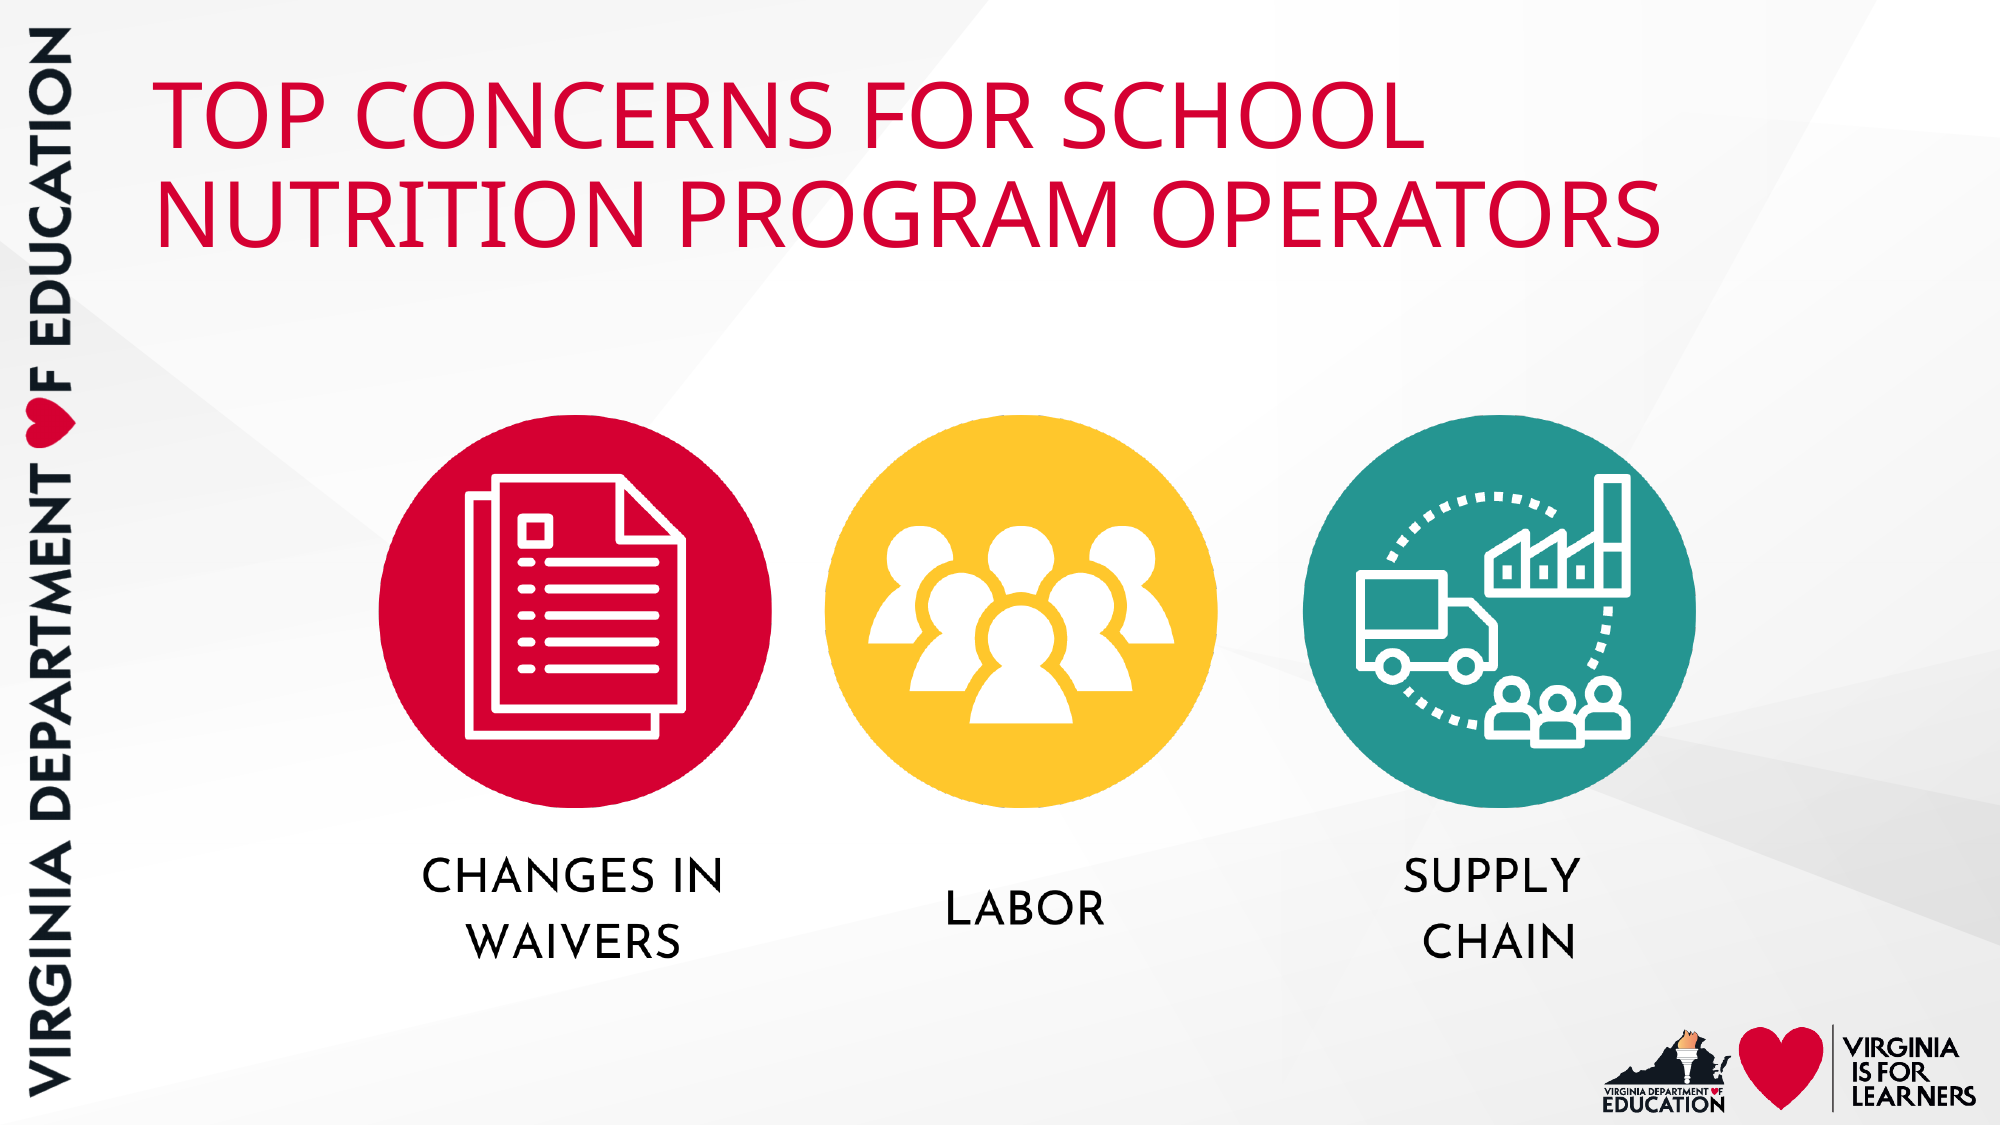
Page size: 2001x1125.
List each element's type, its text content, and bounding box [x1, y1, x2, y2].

title TOP CONCERNS FOR SCHOOL NUTRITION PROGRAM OPERATORS [137, 59, 1863, 278]
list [330, 219, 1749, 1018]
picture [0, 0, 2000, 1125]
